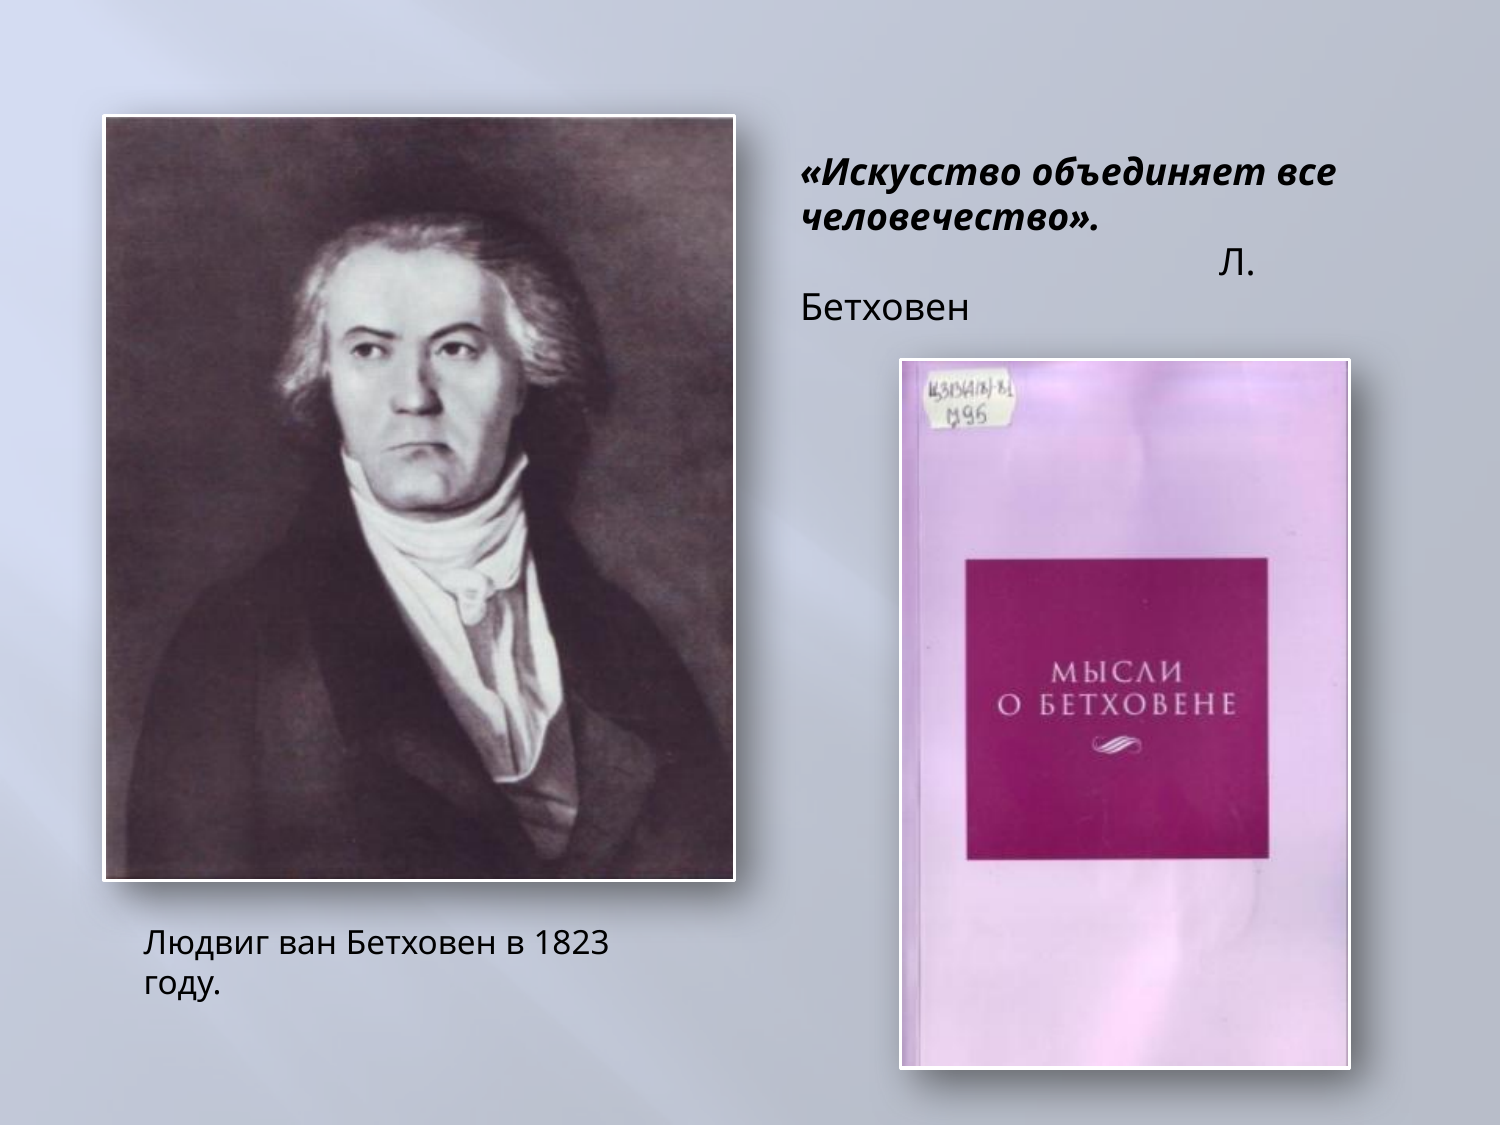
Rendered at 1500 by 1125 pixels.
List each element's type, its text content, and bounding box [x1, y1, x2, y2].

picture [105, 116, 733, 880]
text_box Людвиг ван Бетховен в 1823 году. [128, 915, 692, 1009]
picture [902, 361, 1348, 1067]
text_box «Искусство объединяет все человечество». Л. Бетховен [785, 140, 1407, 336]
